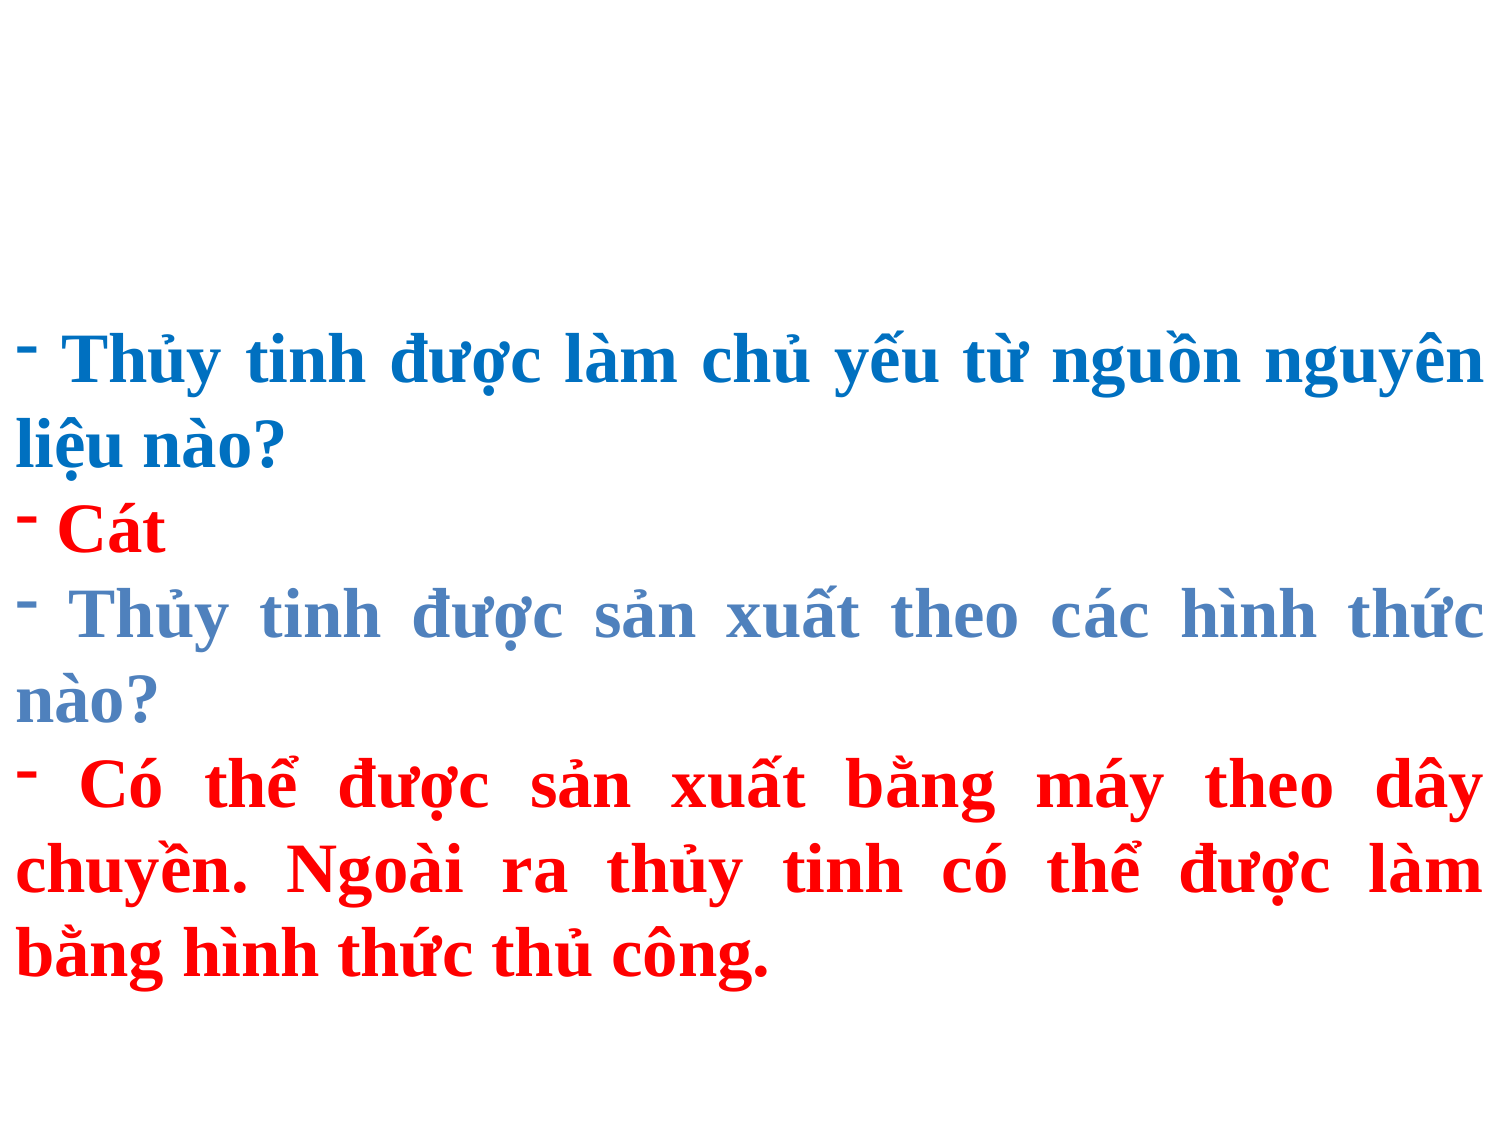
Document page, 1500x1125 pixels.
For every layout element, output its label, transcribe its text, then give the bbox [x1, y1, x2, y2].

text_box Thủy tinh được làm chủ yếu từ nguồn nguyên liệu nào? Cát Thủy tinh được sản xuất theo các hình thức nào? Có thể được sản xuất bằng máy theo dây chuyền. Ngoài ra thủy tinh có thể được làm bằng hình thức thủ công. [0, 304, 1500, 1084]
